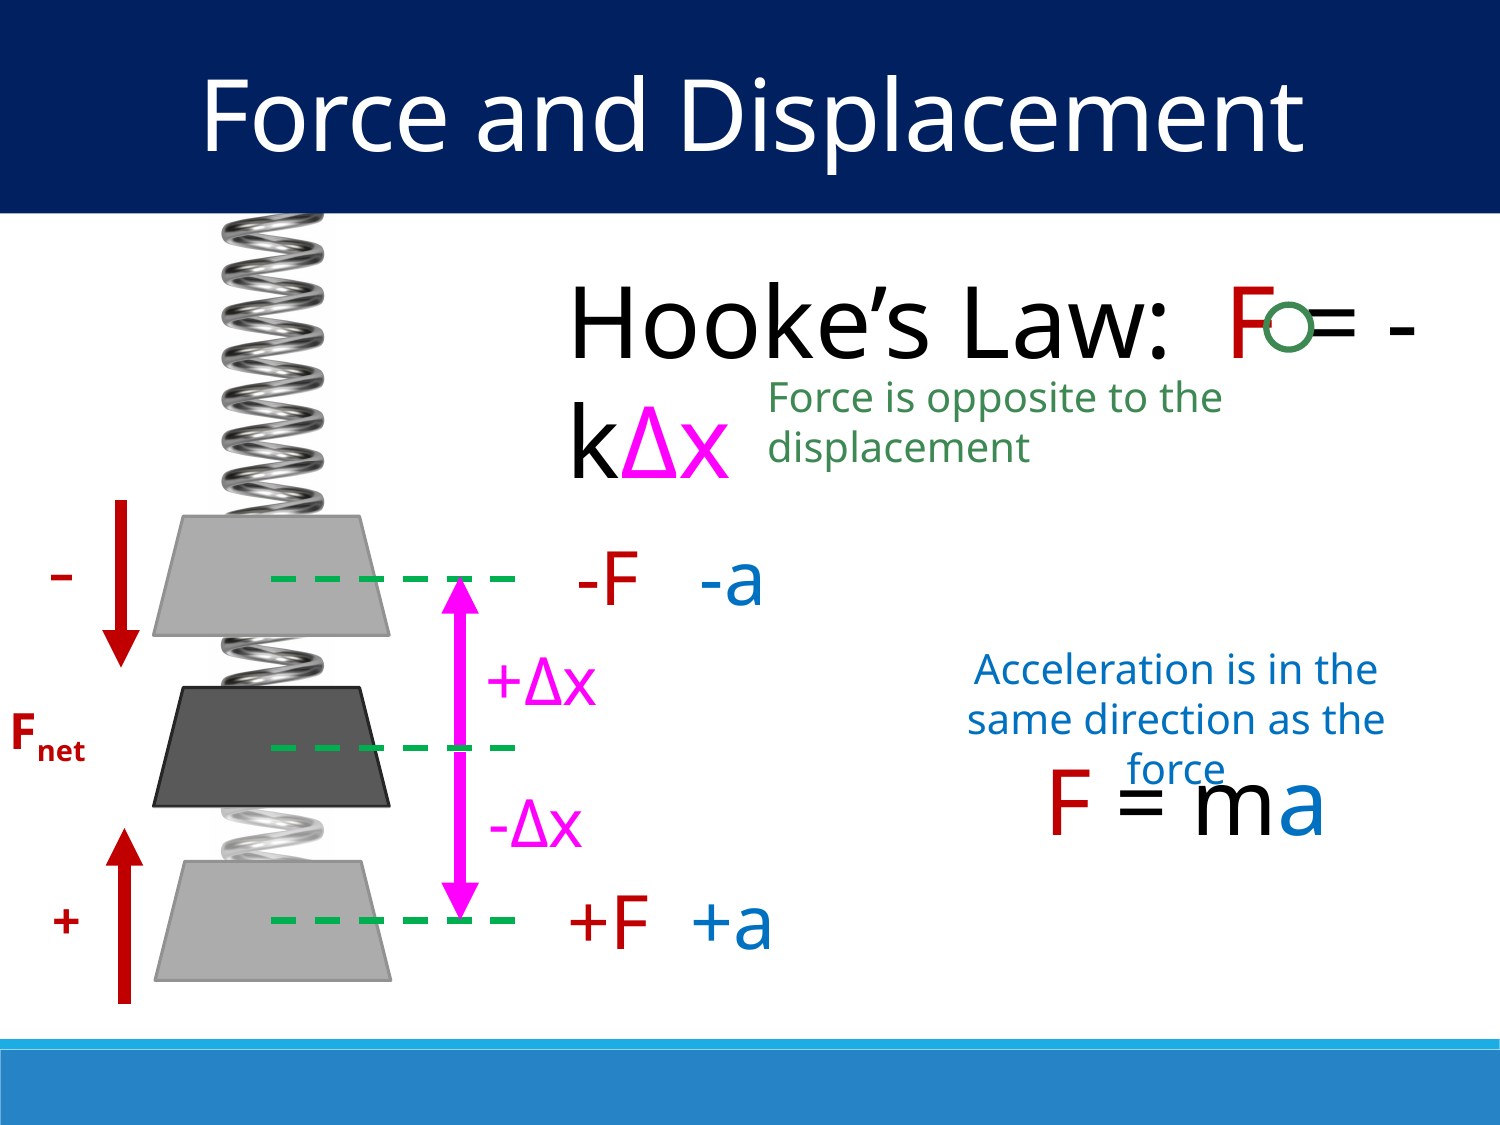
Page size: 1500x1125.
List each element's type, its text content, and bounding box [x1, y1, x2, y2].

text_box [142, 512, 204, 640]
picture [208, 210, 336, 861]
text_box Force and Displacement [4, 62, 1500, 189]
text_box [345, 589, 397, 640]
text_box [459, 751, 545, 921]
text_box – [34, 534, 90, 609]
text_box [548, 522, 794, 974]
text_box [459, 575, 545, 746]
text_box [0, 0, 1500, 215]
text_box Fnet [0, 691, 101, 775]
text_box [142, 806, 397, 989]
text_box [751, 304, 1493, 430]
text_box [152, 686, 205, 806]
text_box [345, 512, 397, 575]
text_box [344, 758, 391, 806]
text_box Hooke’s Law: F = -kΔx [552, 251, 1468, 506]
text_box [344, 686, 375, 744]
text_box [909, 634, 1444, 864]
text_box + [37, 882, 96, 957]
